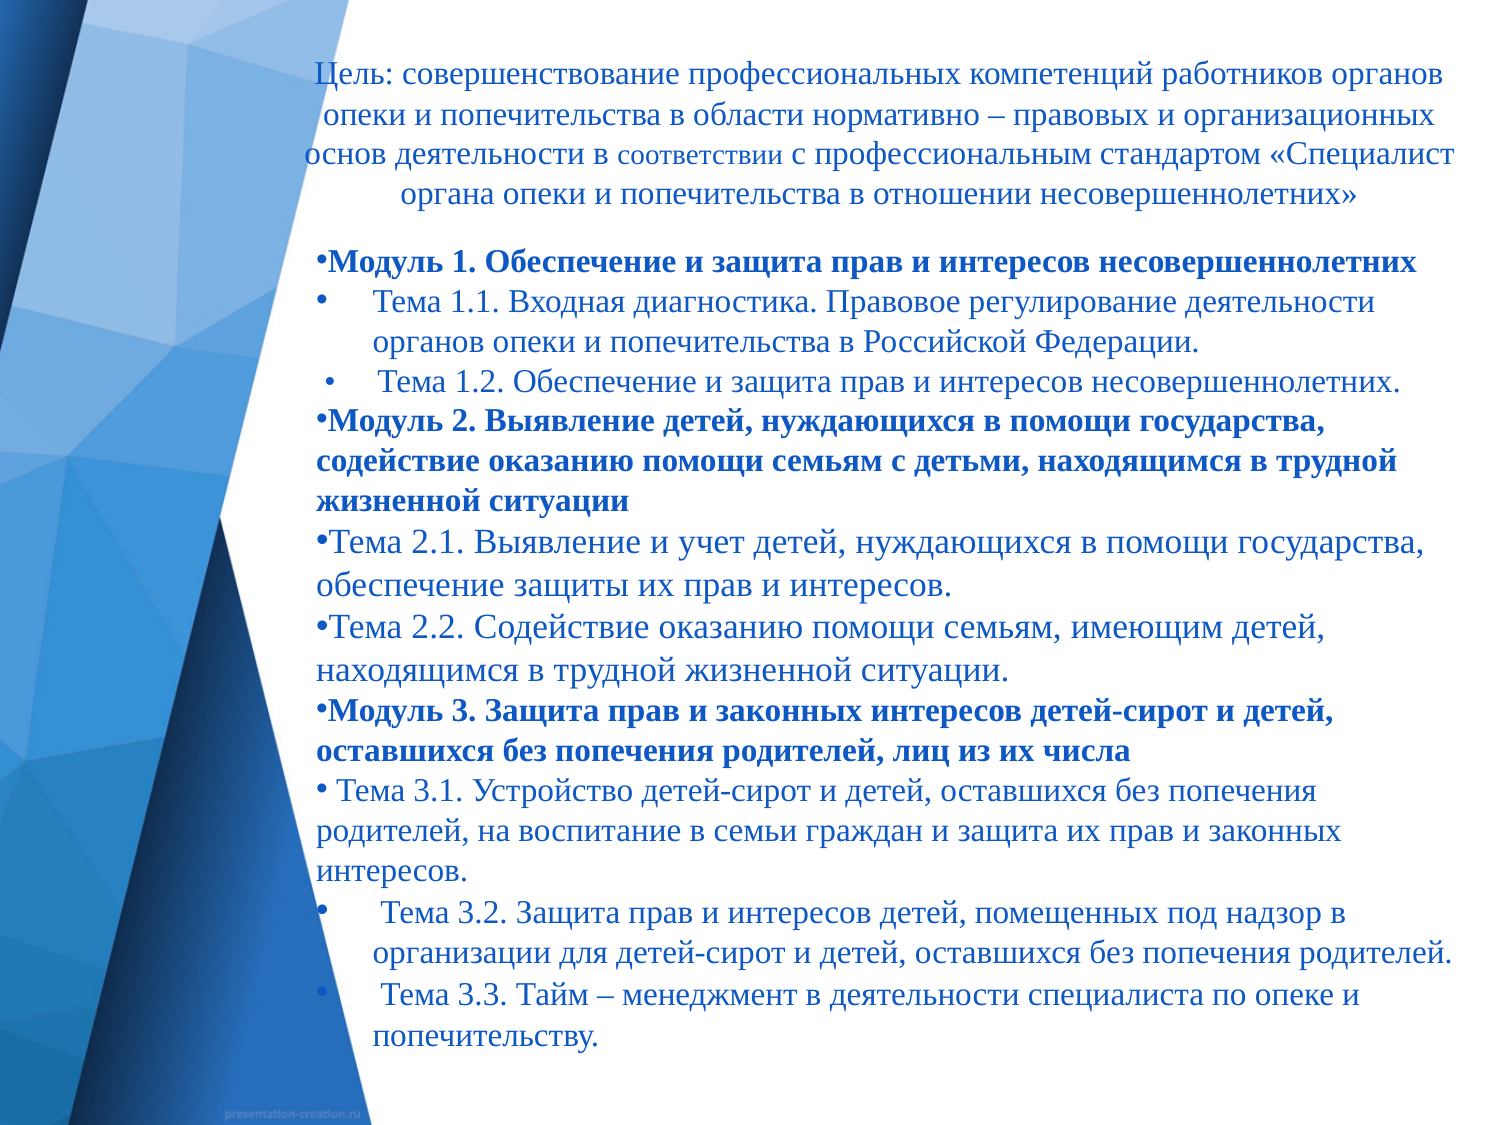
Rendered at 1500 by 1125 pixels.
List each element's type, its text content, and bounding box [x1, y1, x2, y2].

list Модуль 1. Обеспечение и защита прав и интересов несовершеннолетних Тема 1.1. Входная диагностика. Правовое регулирование деятельности органов опеки и попечительства в Российской Федерации. • Тема 1.2. Обеспечение и защита прав и интересов несовершеннолетних. Модуль 2. Выявление детей, нуждающихся в помощи государства, содействие оказанию помощи семьям с детьми, находящимся в трудной жизненной ситуации Тема 2.1. Выявление и учет детей, нуждающихся в помощи государства, обеспечение защиты их прав и интересов. Тема 2.2. Содействие оказанию помощи семьям, имеющим детей, находящимся в трудной жизненной ситуации. Модуль 3. Защита прав и законных интересов детей-сирот и детей, оставшихся без попечения родителей, лиц из их числа Тема 3.1. Устройство детей-сирот и детей, оставшихся без попечения родителей, на воспитание в семьи граждан и защита их прав и законных интересов. Тема 3.2. Защита прав и интересов детей, помещенных под надзор в организации для детей-сирот и детей, оставшихся без попечения родителей. Тема 3.3. Тайм – менеджмент в деятельности специалиста по опеке и попечительству. [301, 231, 1471, 1106]
title Цель: совершенствование профессиональных компетенций работников органов опеки и попечительства в области нормативно – правовых и организационных основ деятельности в соответствии с профессиональным стандартом «Специалист органа опеки и попечительства в отношении несовершеннолетних» [277, 31, 1483, 232]
picture [0, 0, 1500, 1125]
